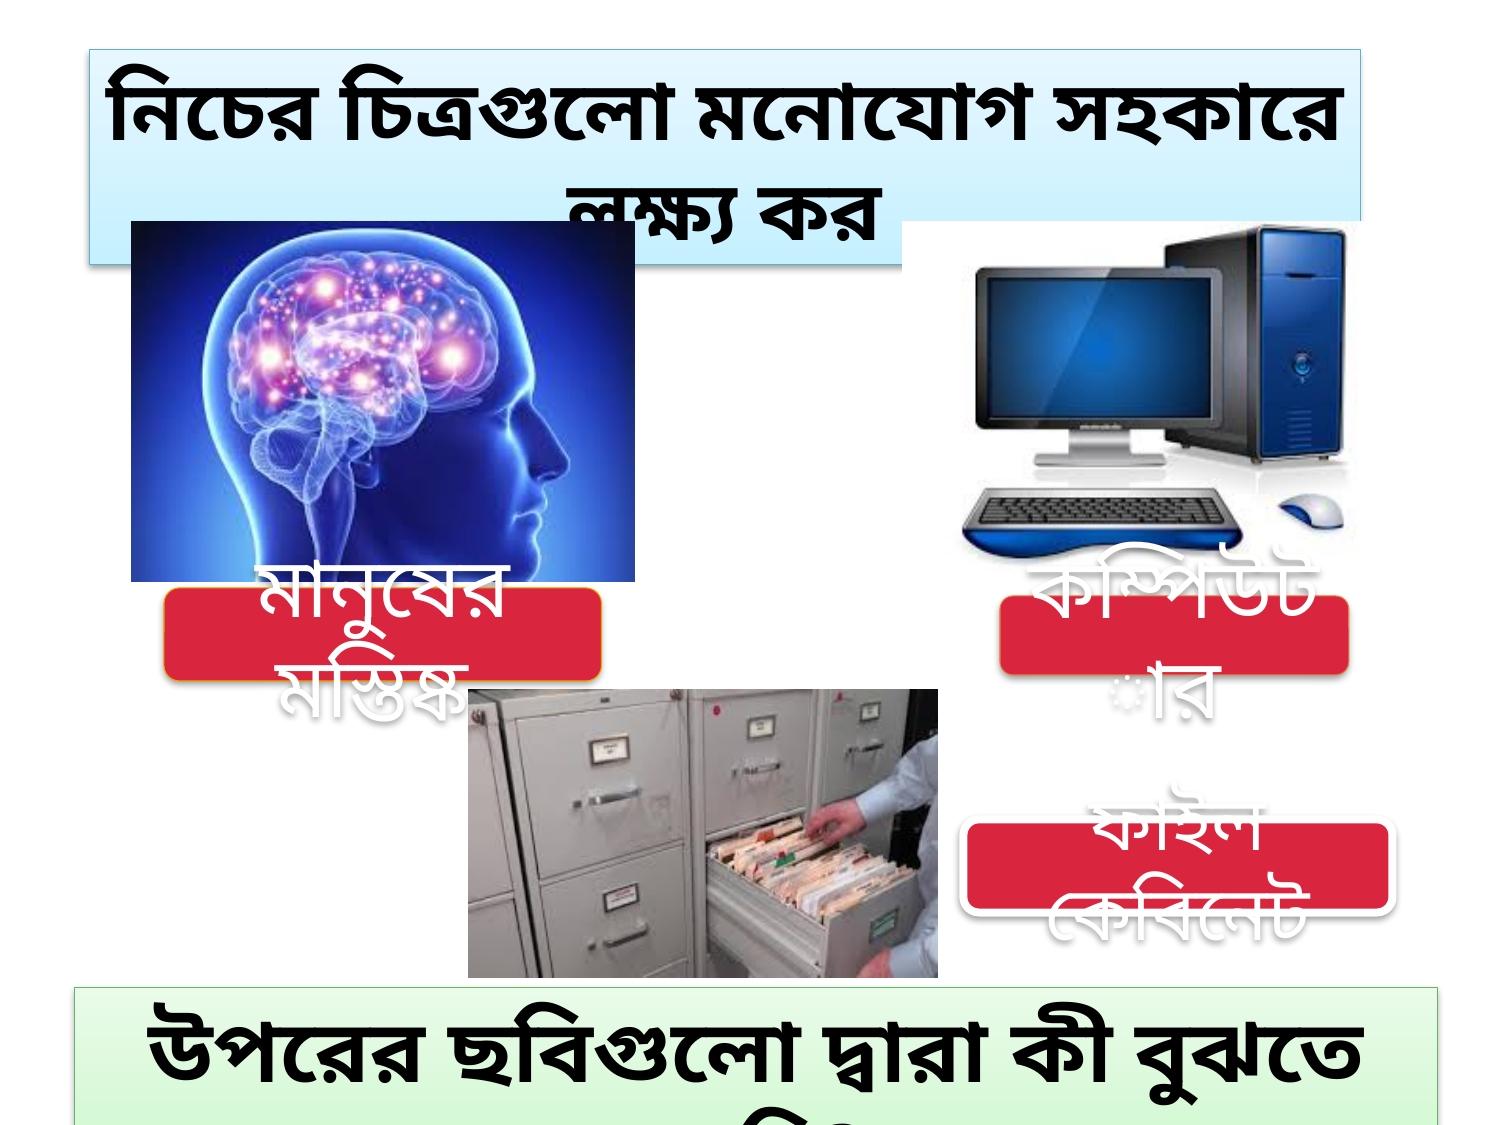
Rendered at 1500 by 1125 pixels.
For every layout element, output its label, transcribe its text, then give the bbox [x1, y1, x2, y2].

picture [468, 689, 938, 978]
picture [902, 221, 1420, 572]
text_box নিচের চিত্রগুলো মনোযোগ সহকারে লক্ষ্য কর [89, 49, 1361, 265]
text_box ফাইল কেবিনেট [959, 815, 1397, 917]
text_box উপরের ছবিগুলো দ্বারা কী বুঝতে পারি? [74, 987, 1438, 1125]
picture [131, 221, 635, 582]
text_box কম্পিউটার [999, 595, 1350, 676]
text_box মানুষের মস্তিষ্ক [163, 590, 603, 682]
